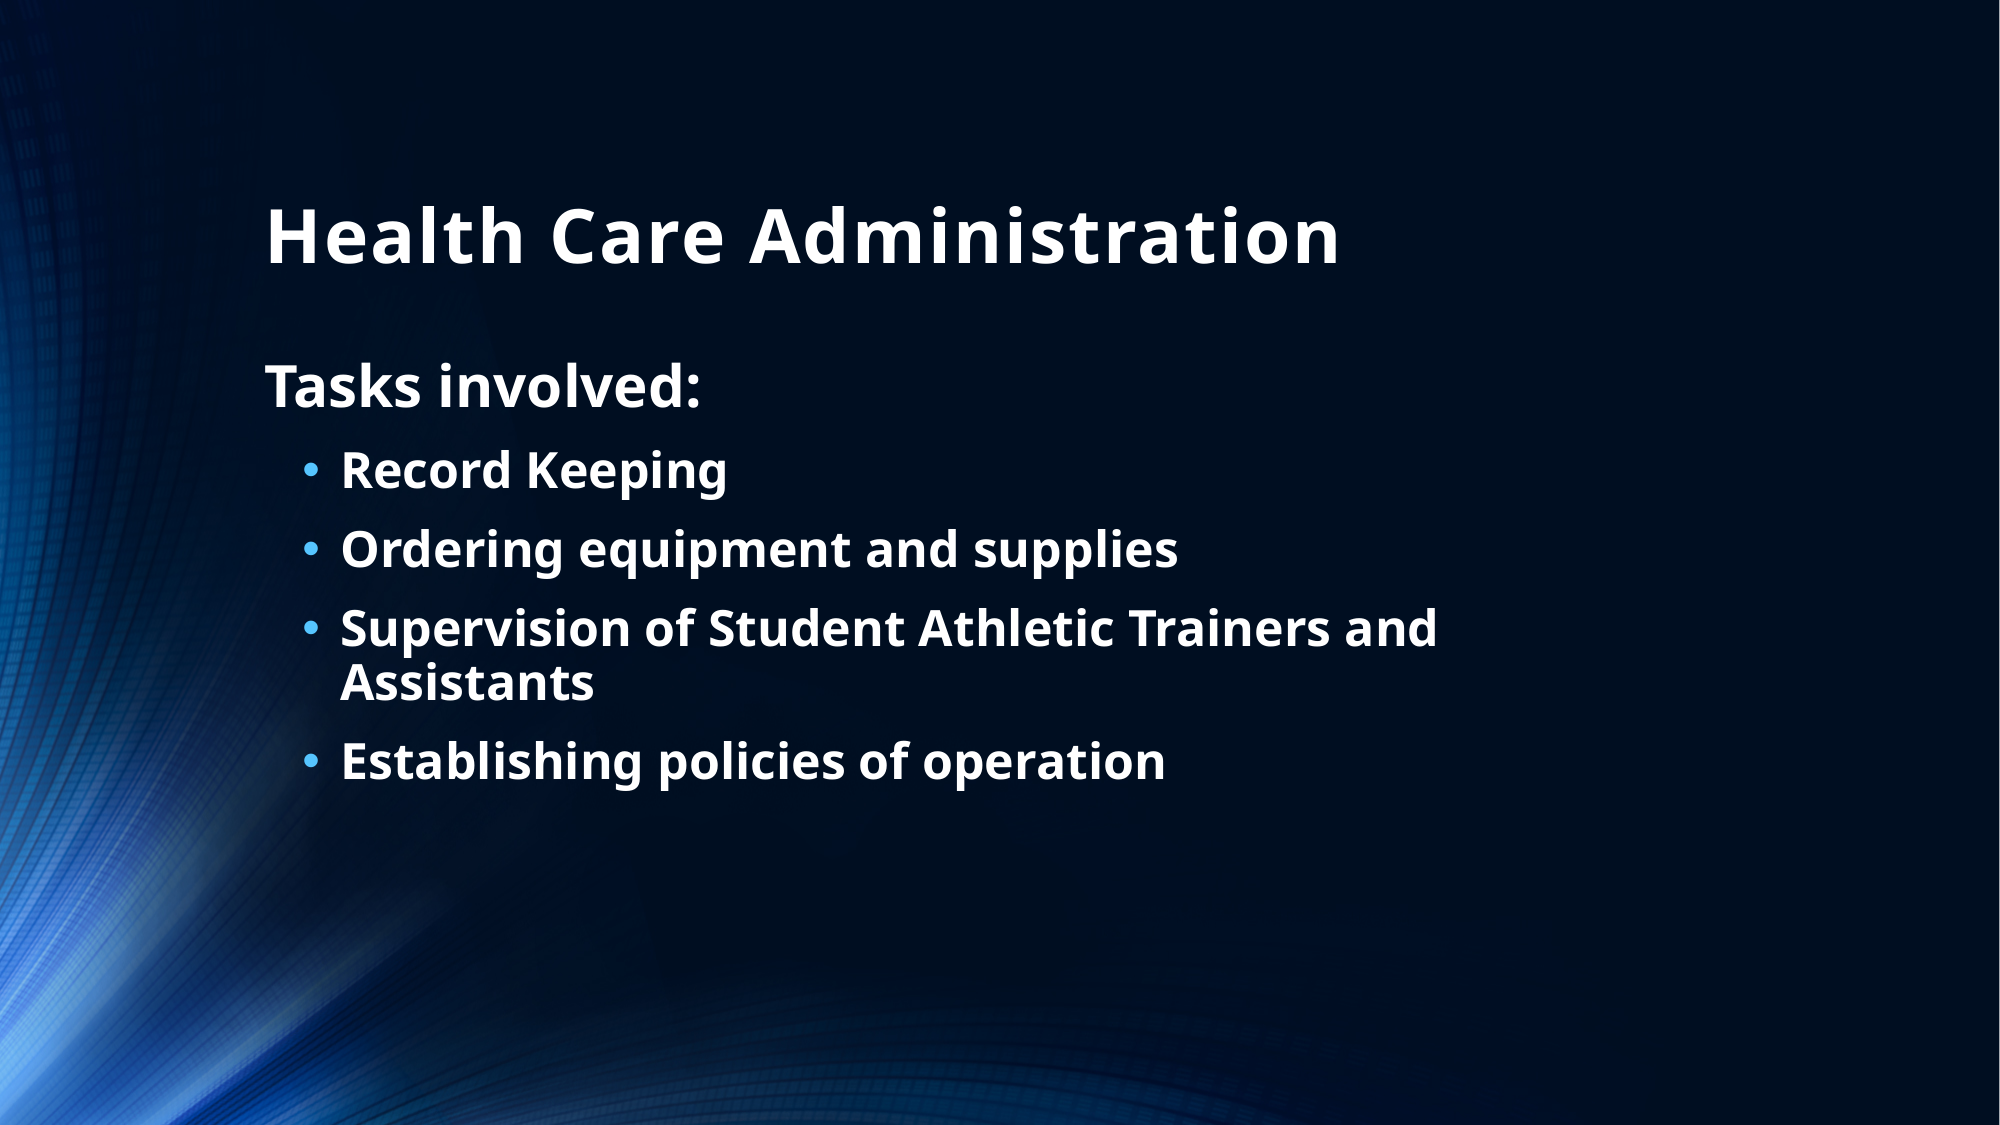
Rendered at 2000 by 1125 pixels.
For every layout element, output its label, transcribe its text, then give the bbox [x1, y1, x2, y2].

text_box Tasks involved: Record Keeping Ordering equipment and supplies Supervision of Student Athletic Trainers and Assistants Establishing policies of operation [249, 349, 1525, 949]
picture [0, 0, 2000, 1125]
title Health Care Administration [249, 62, 1750, 288]
